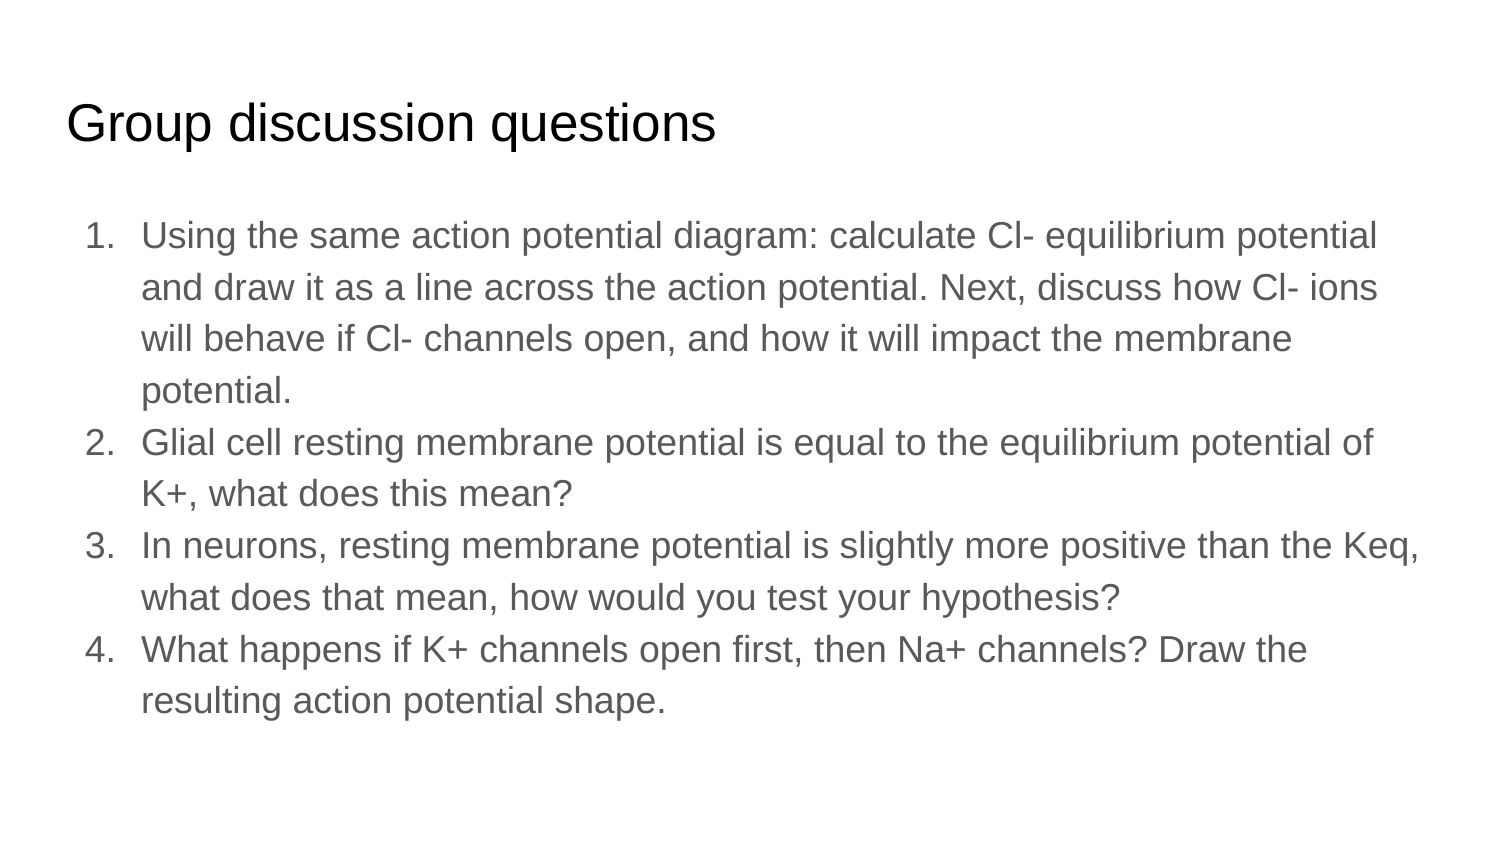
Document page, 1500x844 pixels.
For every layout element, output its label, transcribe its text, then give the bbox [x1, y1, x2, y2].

list Using the same action potential diagram: calculate Cl- equilibrium potential and draw it as a line across the action potential. Next, discuss how Cl- ions will behave if Cl- channels open, and how it will impact the membrane potential. Glial cell resting membrane potential is equal to the equilibrium potential of K+, what does this mean? In neurons, resting membrane potential is slightly more positive than the Keq, what does that mean, how would you test your hypothesis? What happens if K+ channels open first, then Na+ channels? Draw the resulting action potential shape. [51, 189, 1449, 813]
title Group discussion questions [51, 72, 1449, 167]
